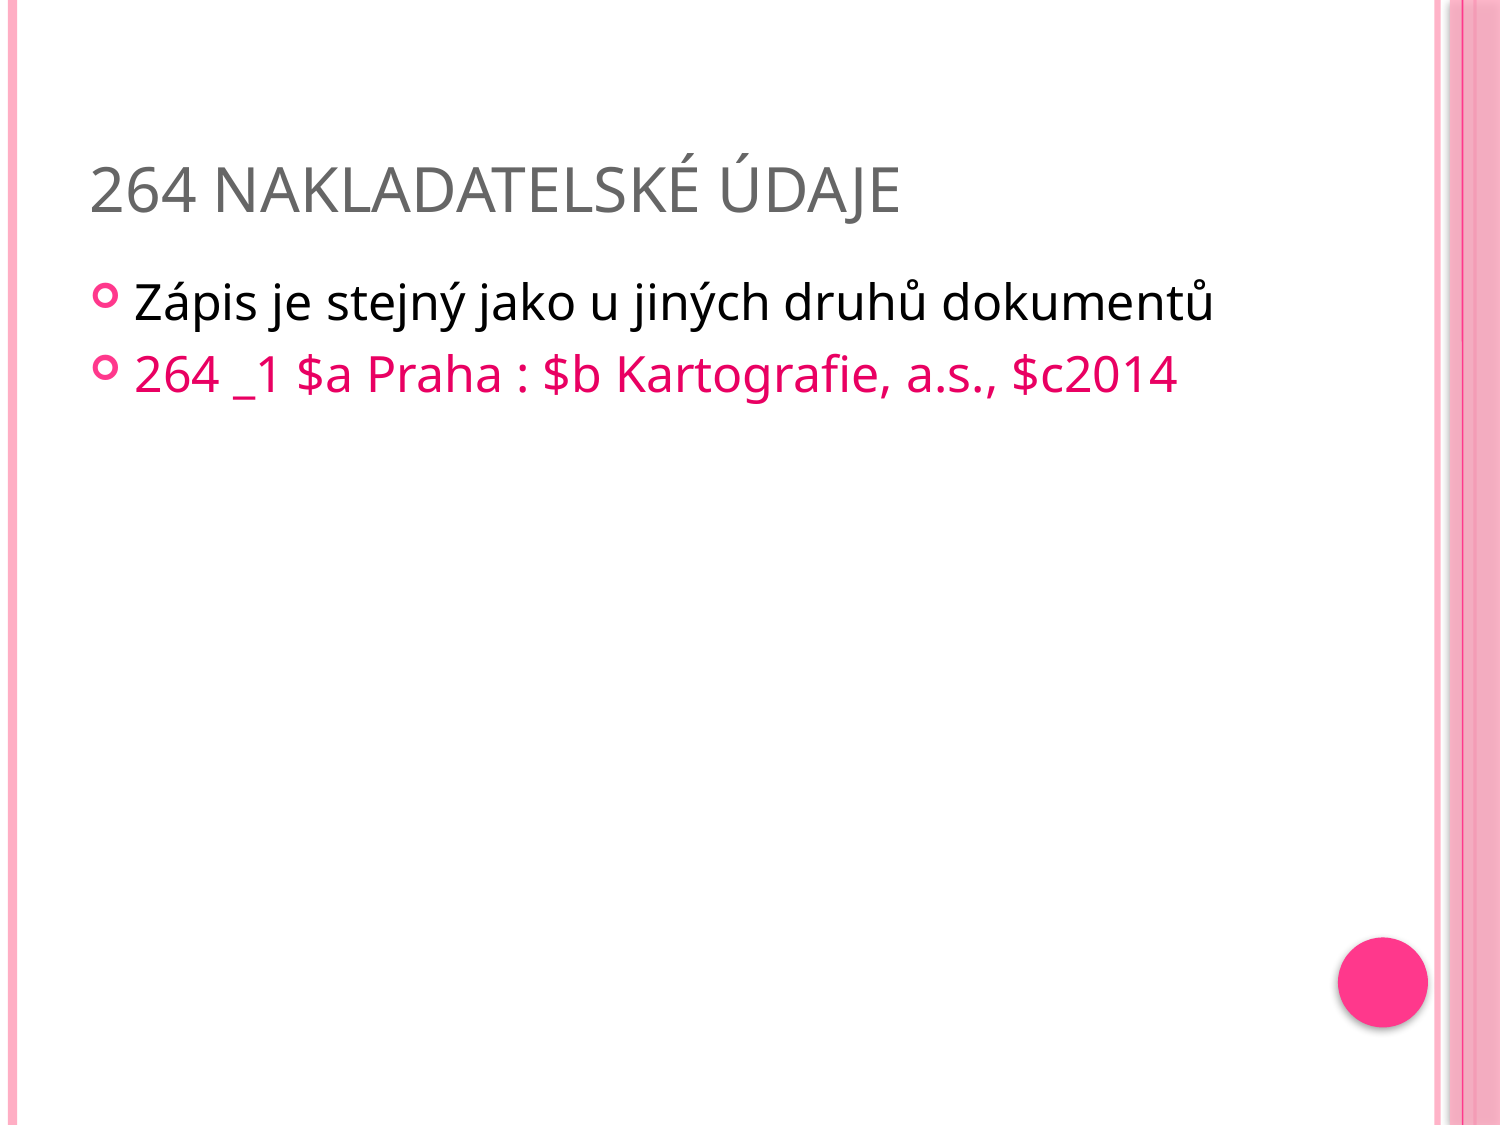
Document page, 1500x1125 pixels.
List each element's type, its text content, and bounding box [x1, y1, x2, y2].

title 264 Nakladatelské údaje [75, 45, 1300, 233]
list Zápis je stejný jako u jiných druhů dokumentů 264 _1 $a Praha : $b Kartografie, a.s., $c2014 [75, 262, 1300, 1062]
